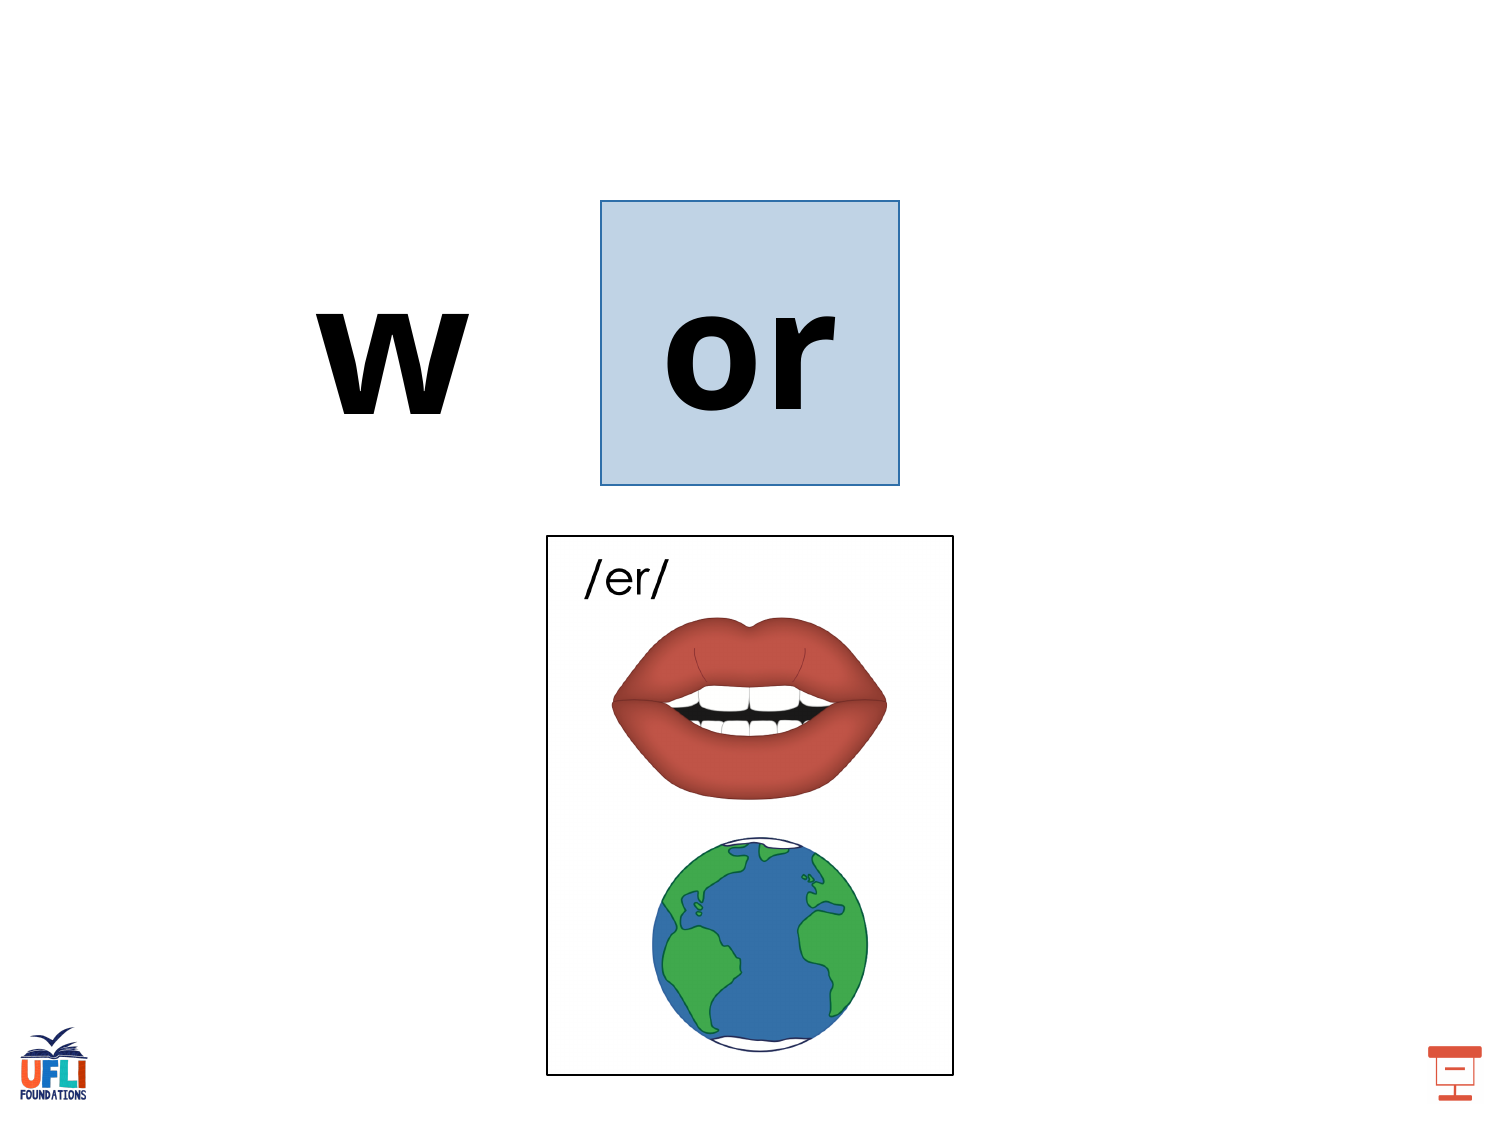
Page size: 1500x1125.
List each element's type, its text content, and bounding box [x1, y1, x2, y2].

picture [1427, 1043, 1484, 1104]
text_box w [237, 224, 548, 459]
picture [16, 1027, 90, 1103]
text_box or [600, 200, 900, 486]
picture [547, 537, 953, 1074]
